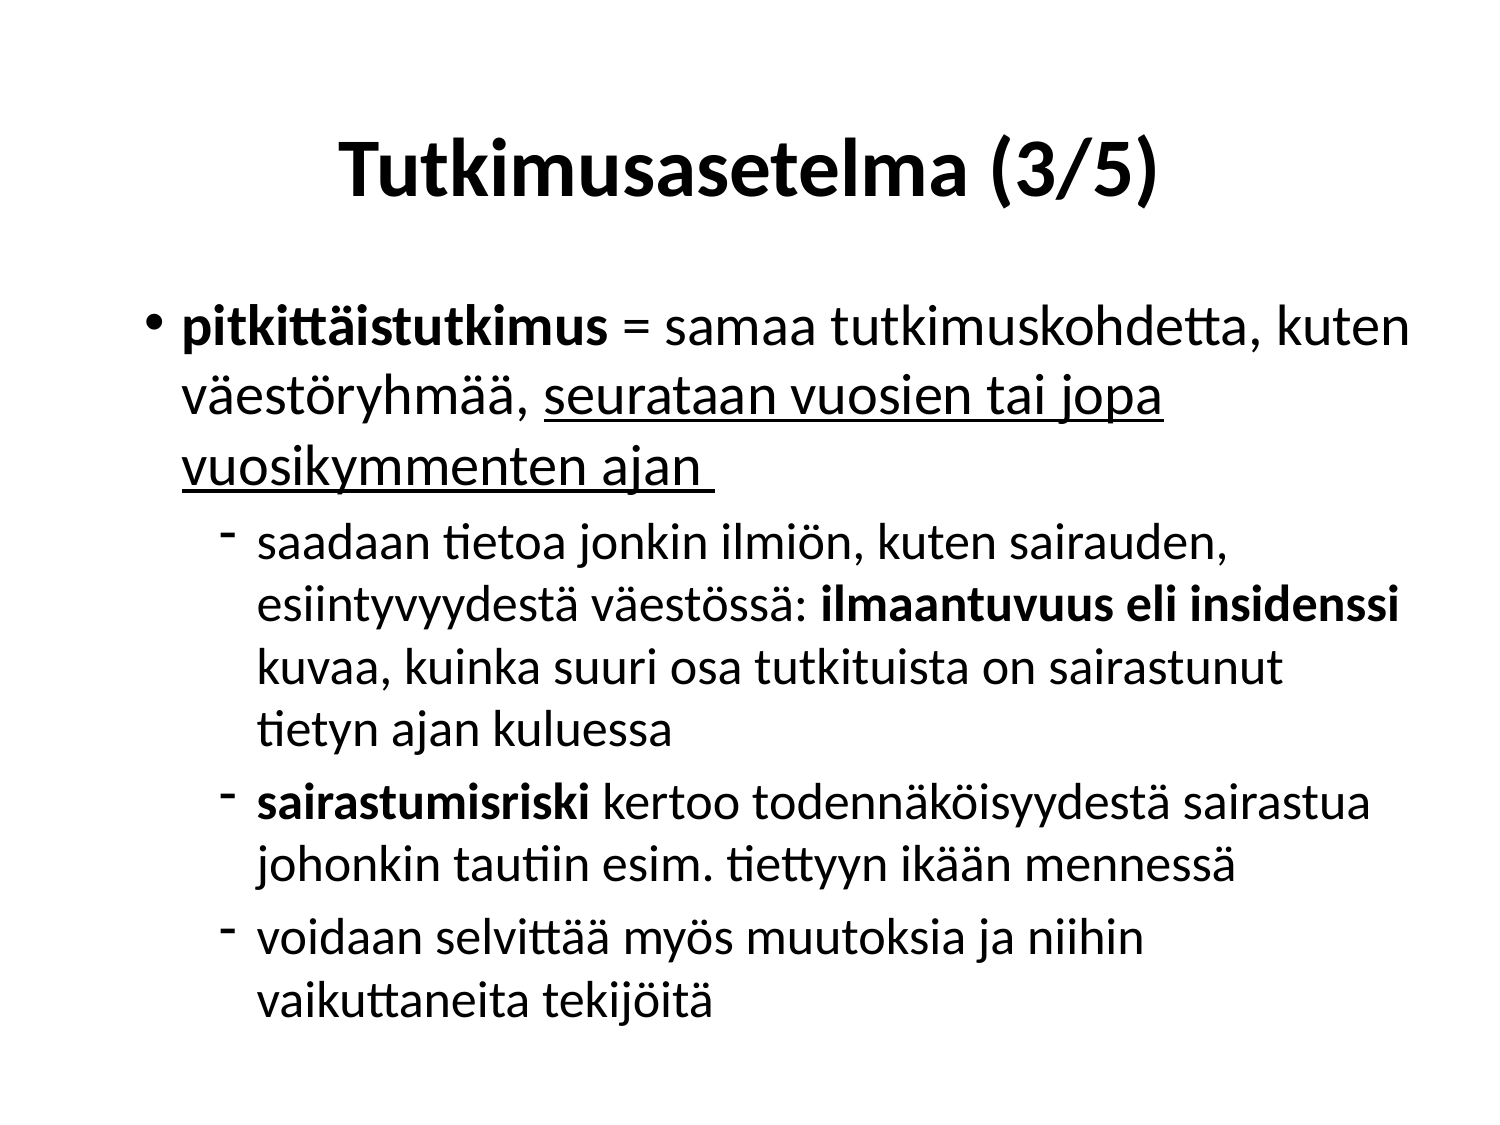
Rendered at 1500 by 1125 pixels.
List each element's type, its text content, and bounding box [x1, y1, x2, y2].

list pitkittäistutkimus = samaa tutkimuskohdetta, kuten väestöryhmää, seurataan vuosien tai jopa vuosikymmenten ajan saadaan tietoa jonkin ilmiön, kuten sairauden, esiintyvyydestä väestössä: ilmaantuvuus eli insidenssi kuvaa, kuinka suuri osa tutkituista on sairastunut tietyn ajan kuluessa sairastumisriski kertoo todennäköisyydestä sairastua johonkin tautiin esim. tiettyyn ikään mennessä voidaan selvittää myös muutoksia ja niihin vaikuttaneita tekijöitä [129, 279, 1430, 1049]
title Tutkimusasetelma (3/5) [129, 116, 1371, 222]
